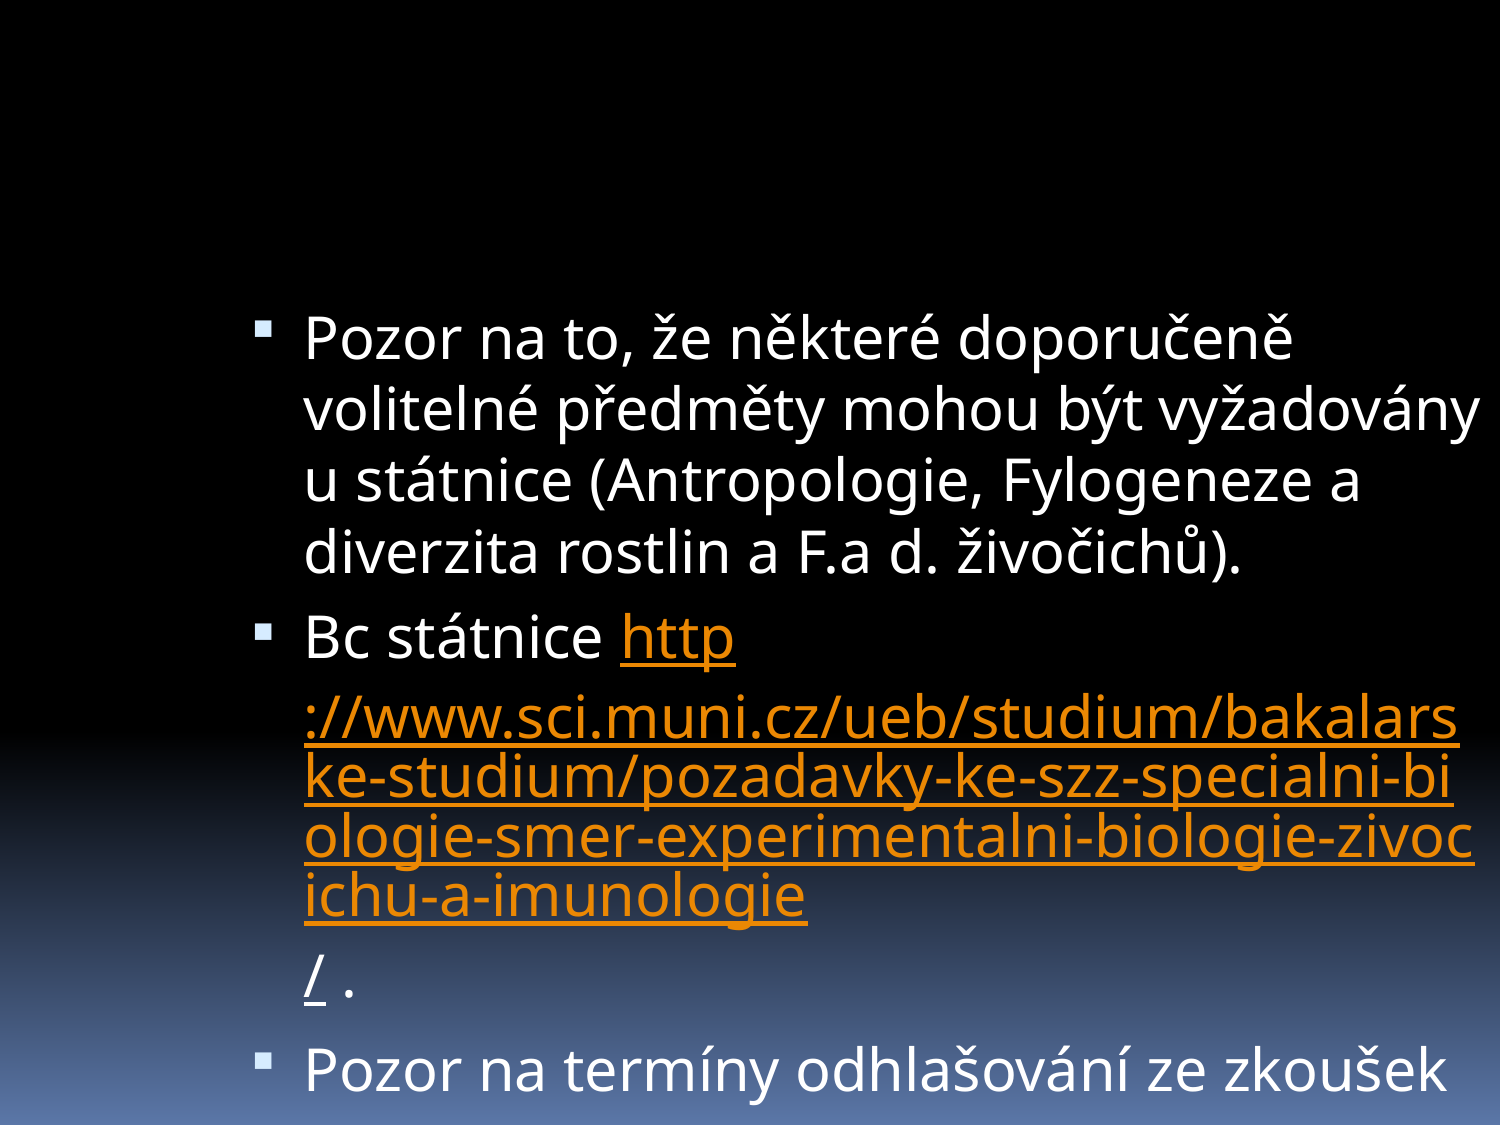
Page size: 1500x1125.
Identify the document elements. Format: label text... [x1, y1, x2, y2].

list Pozor na to, že některé doporučeně volitelné předměty mohou být vyžadovány u státnice (Antropologie, Fylogeneze a diverzita rostlin a F.a d. živočichů). Bc státnice http://www.sci.muni.cz/ueb/studium/bakalarske-studium/pozadavky-ke-szz-specialni-biologie-smer-experimentalni-biologie-zivocichu-a-imunologie/ . Pozor na termíny odhlašování ze zkoušek [225, 292, 1500, 1043]
